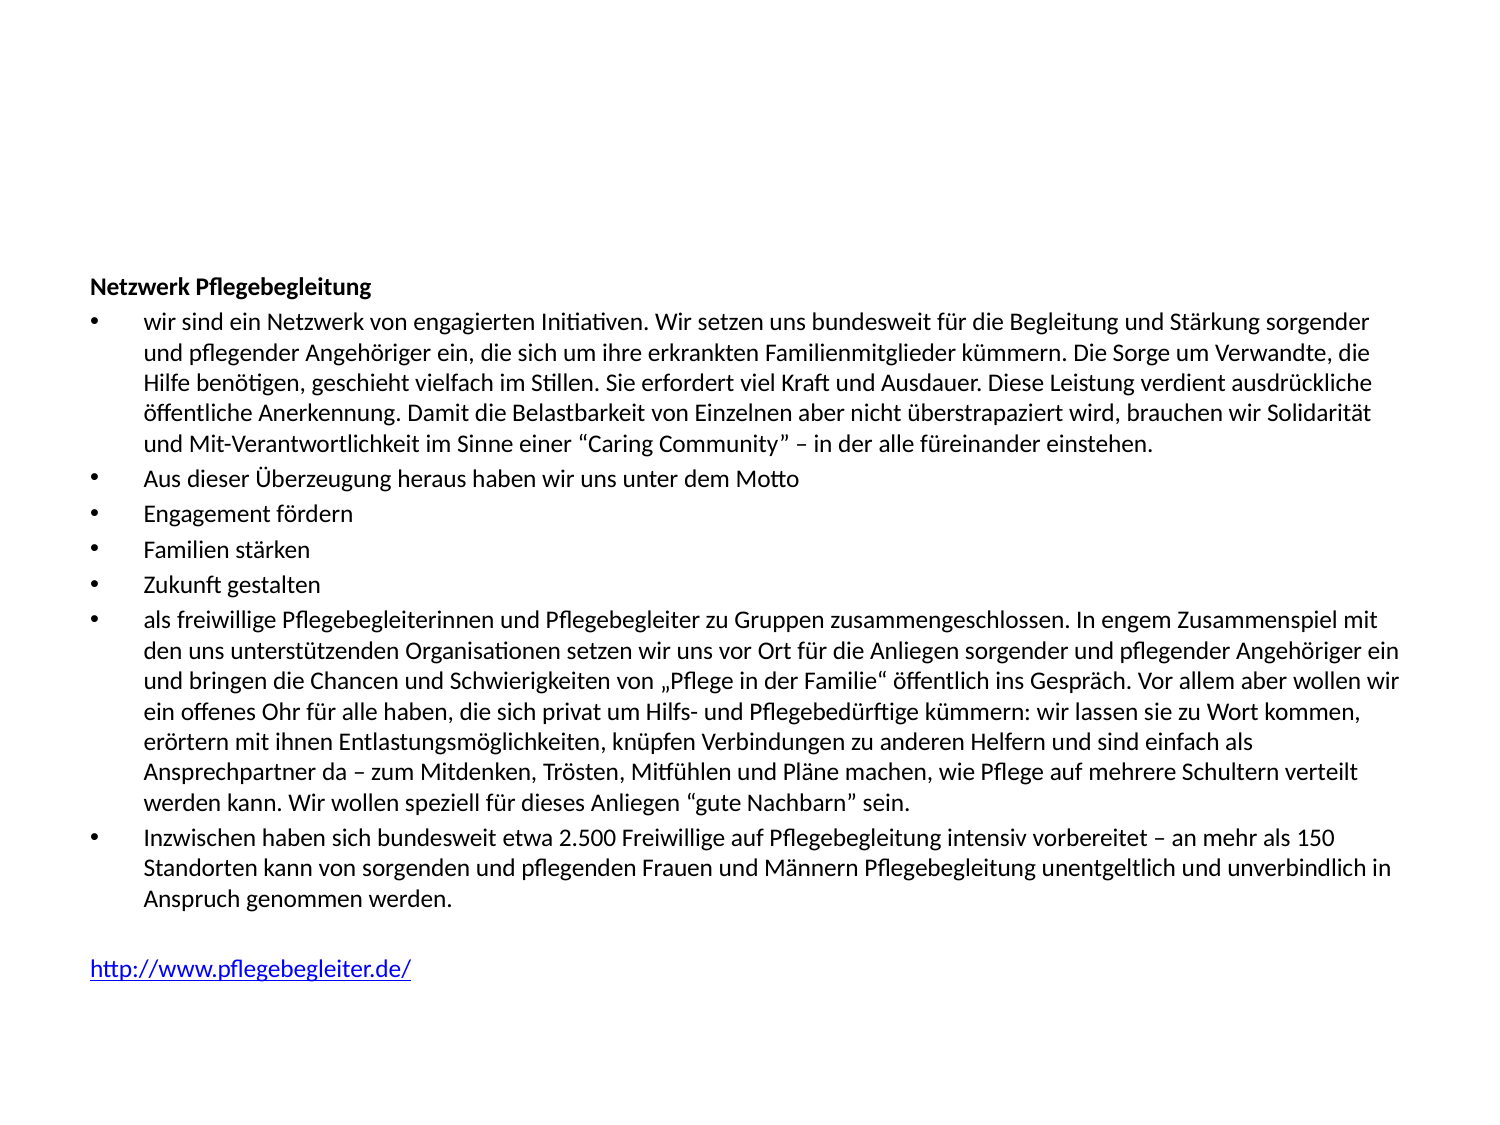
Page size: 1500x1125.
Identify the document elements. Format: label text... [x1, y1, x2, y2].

list Netzwerk Pflegebegleitung wir sind ein Netzwerk von engagierten Initiativen. Wir setzen uns bundesweit für die Begleitung und Stärkung sorgender und pflegender Angehöriger ein, die sich um ihre erkrankten Familienmitglieder kümmern. Die Sorge um Verwandte, die Hilfe benötigen, geschieht vielfach im Stillen. Sie erfordert viel Kraft und Ausdauer. Diese Leistung verdient ausdrückliche öffentliche Anerkennung. Damit die Belastbarkeit von Einzelnen aber nicht überstrapaziert wird, brauchen wir Solidarität und Mit-Verantwortlichkeit im Sinne einer “Caring Community” – in der alle füreinander einstehen. Aus dieser Überzeugung heraus haben wir uns unter dem Motto Engagement fördern Familien stärken Zukunft gestalten als freiwillige Pflegebegleiterinnen und Pflegebegleiter zu Gruppen zusammengeschlossen. In engem Zusammenspiel mit den uns unterstützenden Organisationen setzen wir uns vor Ort für die Anliegen sorgender und pflegender Angehöriger ein und bringen die Chancen und Schwierigkeiten von „Pflege in der Familie“ öffentlich ins Gespräch. Vor allem aber wollen wir ein offenes Ohr für alle haben, die sich privat um Hilfs- und Pflegebedürftige kümmern: wir lassen sie zu Wort kommen, erörtern mit ihnen Entlastungsmöglichkeiten, knüpfen Verbindungen zu anderen Helfern und sind einfach als Ansprechpartner da – zum Mitdenken, Trösten, Mitfühlen und Pläne machen, wie Pflege auf mehrere Schultern verteilt werden kann. Wir wollen speziell für dieses Anliegen “gute Nachbarn” sein. Inzwischen haben sich bundesweit etwa 2.500 Freiwillige auf Pflegebegleitung intensiv vorbereitet – an mehr als 150 Standorten kann von sorgenden und pflegenden Frauen und Männern Pflegebegleitung unentgeltlich und unverbindlich in Anspruch genommen werden. http://www.pflegebegleiter.de/ [75, 262, 1425, 1005]
